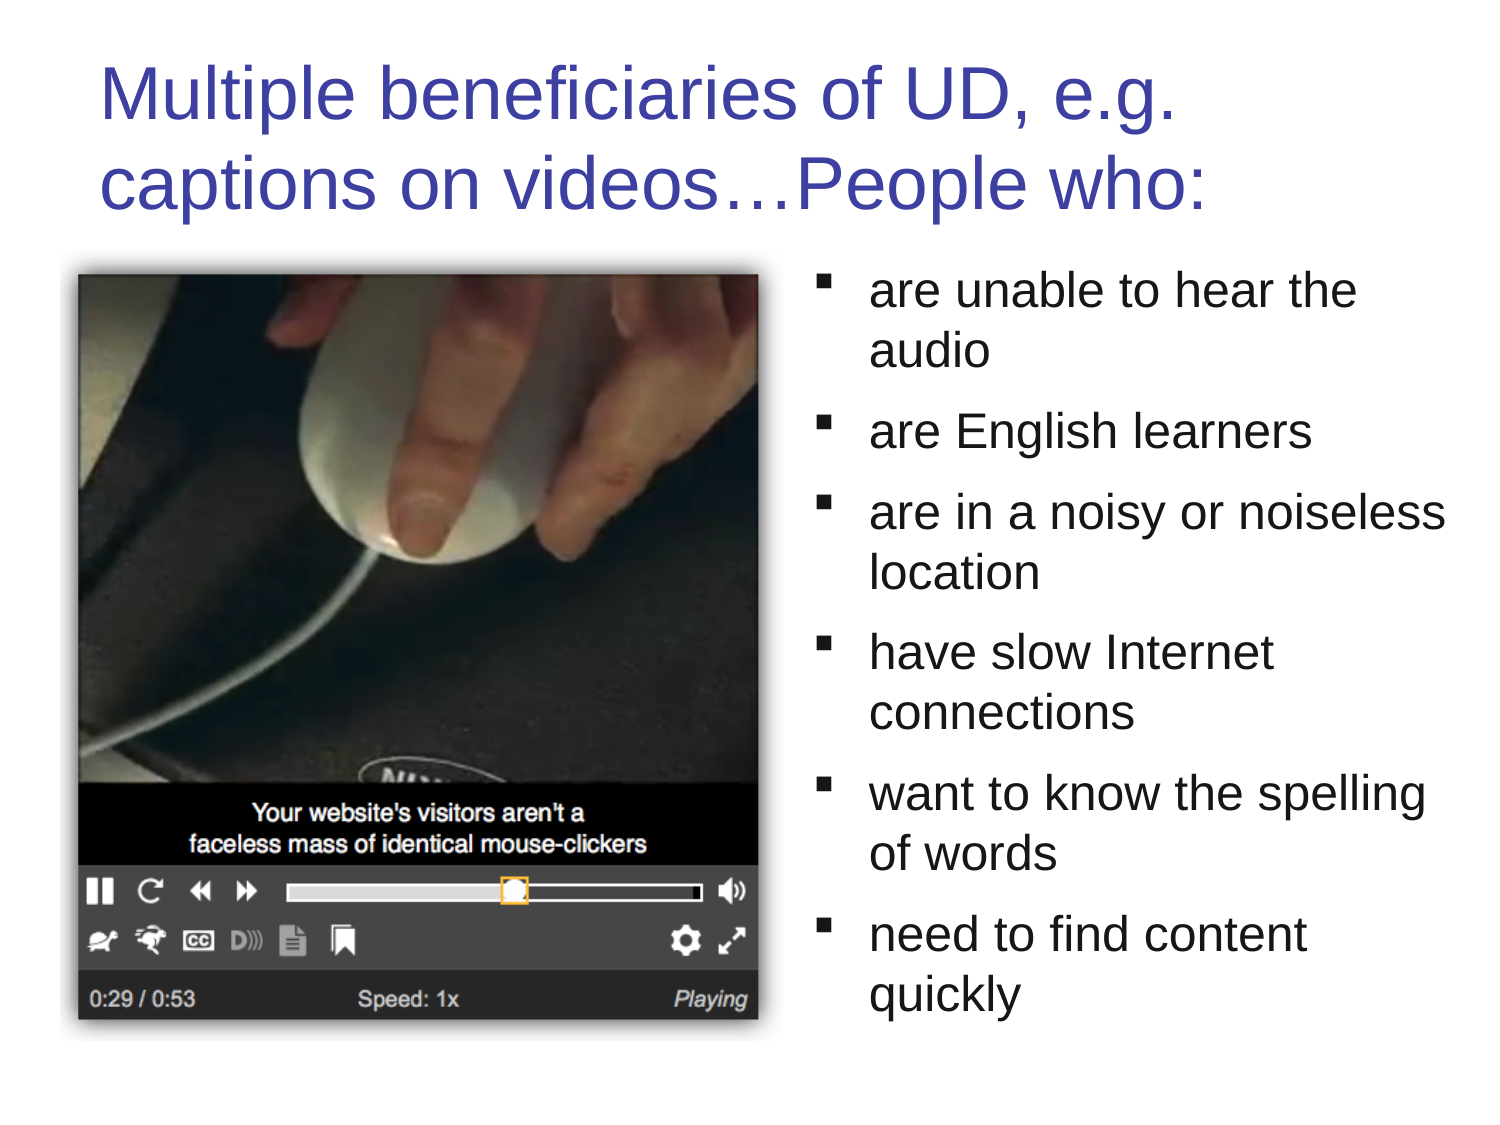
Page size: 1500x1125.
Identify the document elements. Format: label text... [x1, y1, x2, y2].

picture [60, 249, 784, 1041]
list are unable to hear the audio are English learners are in a noisy or noiseless location have slow Internet connections want to know the spelling of words need to find content quickly [797, 249, 1463, 1013]
title Multiple beneficiaries of UD, e.g. captions on videos…People who: [84, 37, 1379, 225]
